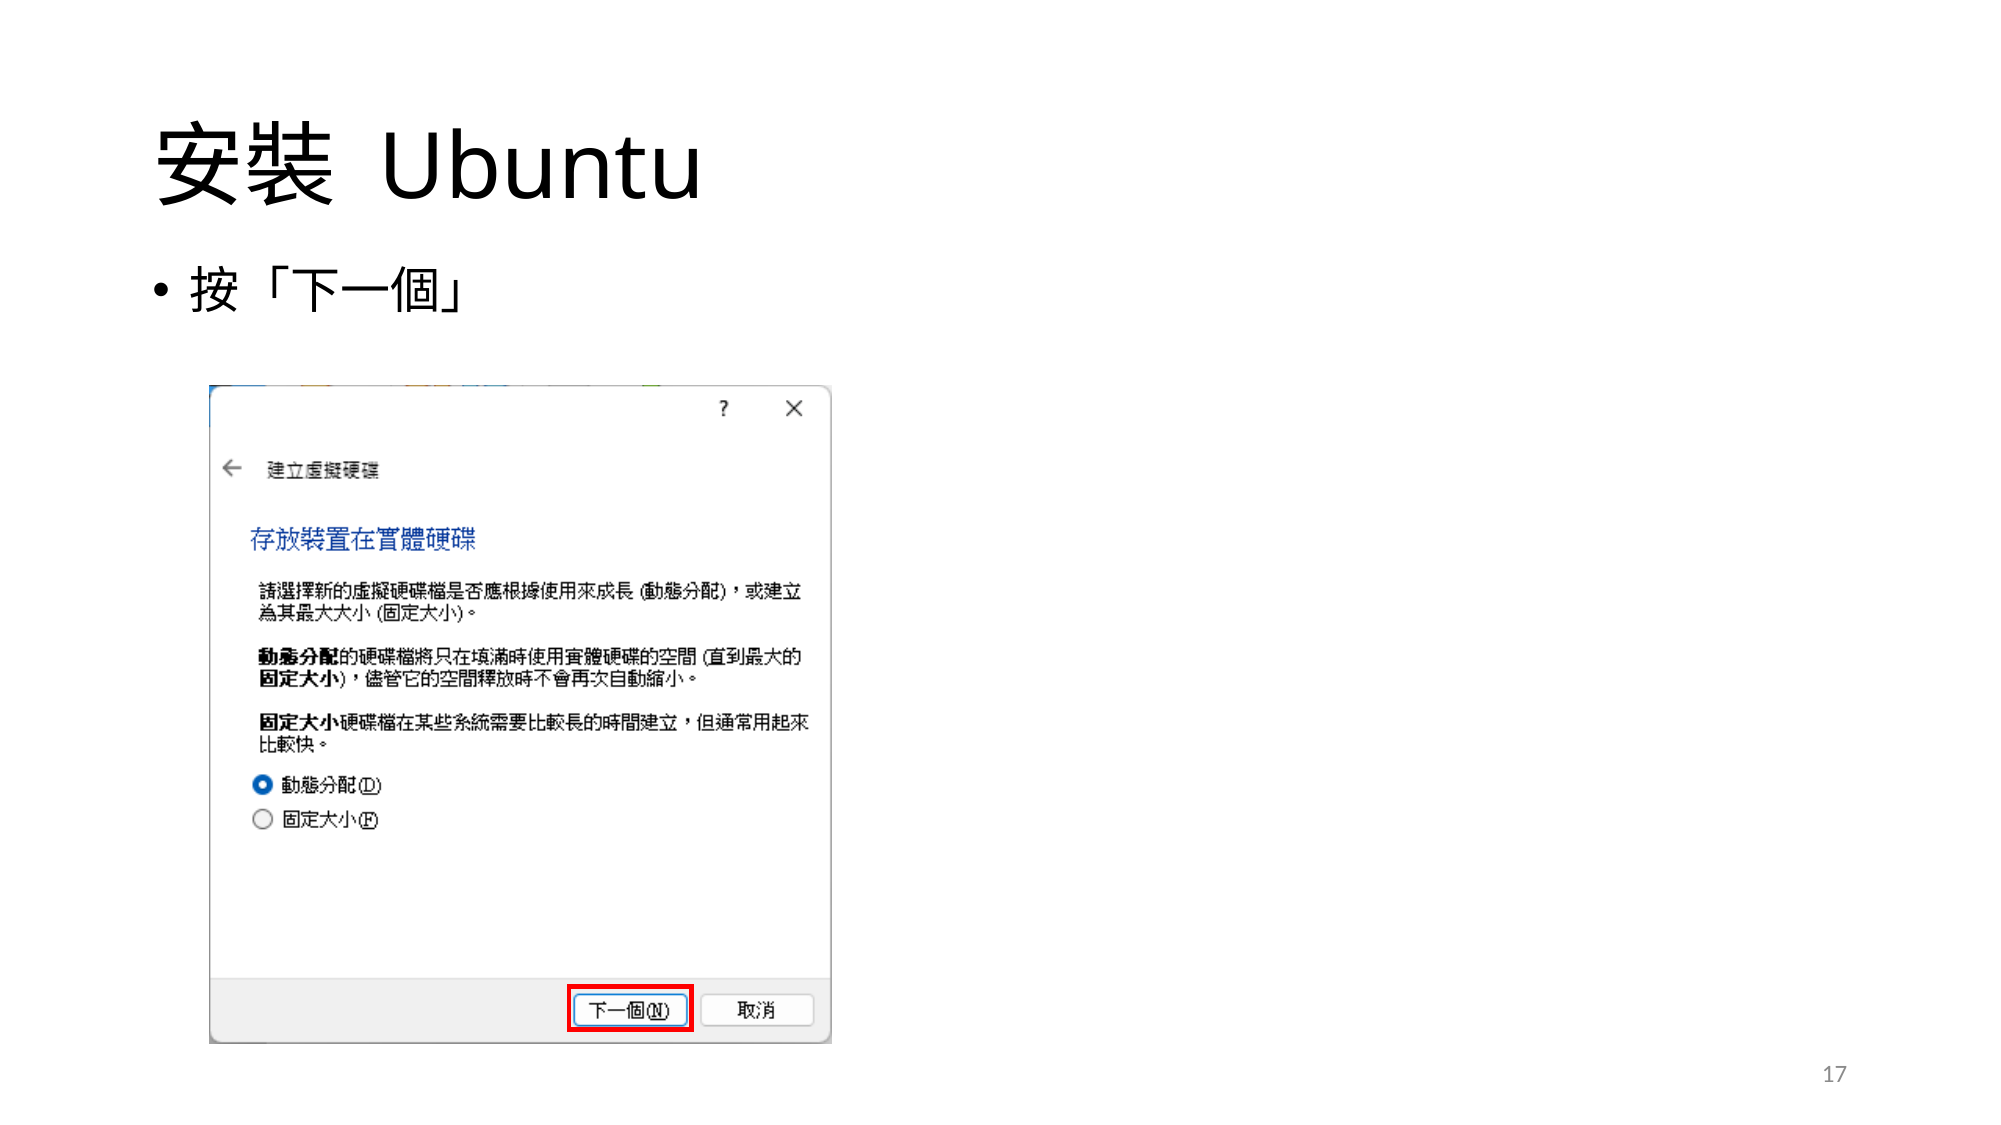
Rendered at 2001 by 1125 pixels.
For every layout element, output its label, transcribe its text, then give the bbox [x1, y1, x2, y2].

slide_number 17 [1412, 1042, 1863, 1103]
text_box 按「下一個」 [137, 278, 1863, 972]
picture [209, 385, 832, 1044]
title 安裝 Ubuntu [137, 59, 1863, 278]
